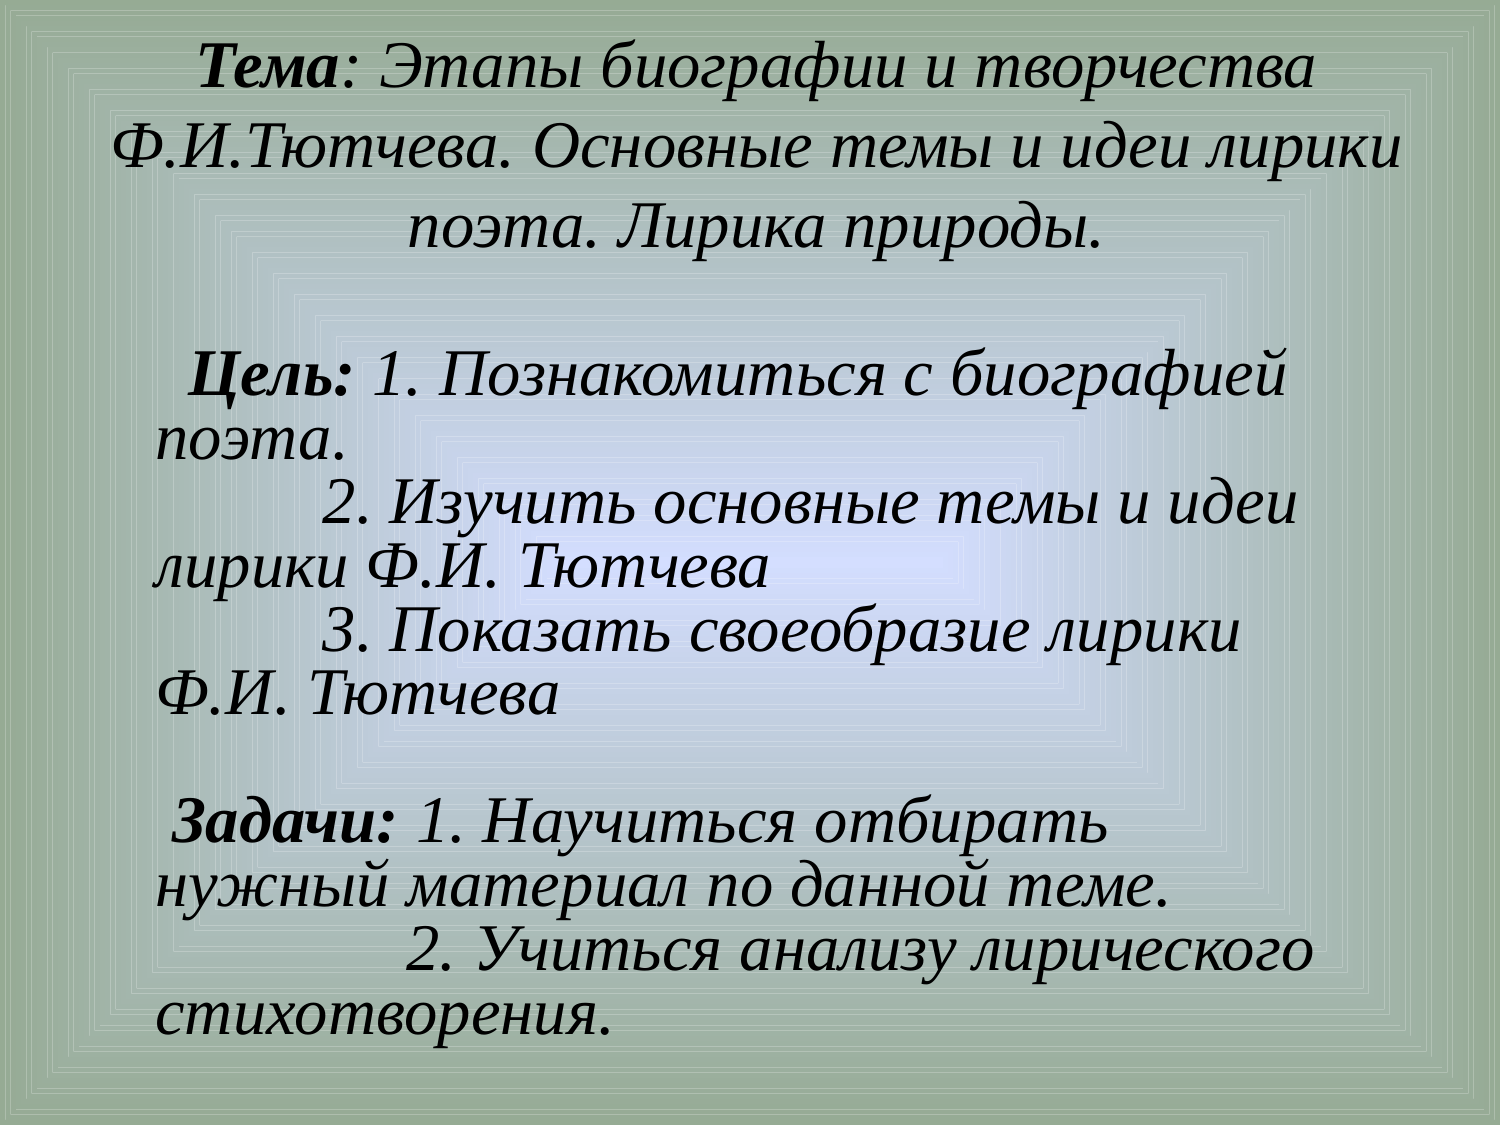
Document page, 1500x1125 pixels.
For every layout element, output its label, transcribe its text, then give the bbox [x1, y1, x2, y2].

text_box Цель: 1. Познакомиться с биографией поэта. 2. Изучить основные темы и идеи лирики Ф.И. Тютчева 3. Показать своеобразие лирики Ф.И. Тютчева Задачи: 1. Научиться отбирать нужный материал по данной теме. 2. Учиться анализу лирического стихотворения. [140, 336, 1348, 1056]
title Тема: Этапы биографии и творчества Ф.И.Тютчева. Основные темы и идеи лирики поэта. Лирика природы. [82, 46, 1432, 235]
